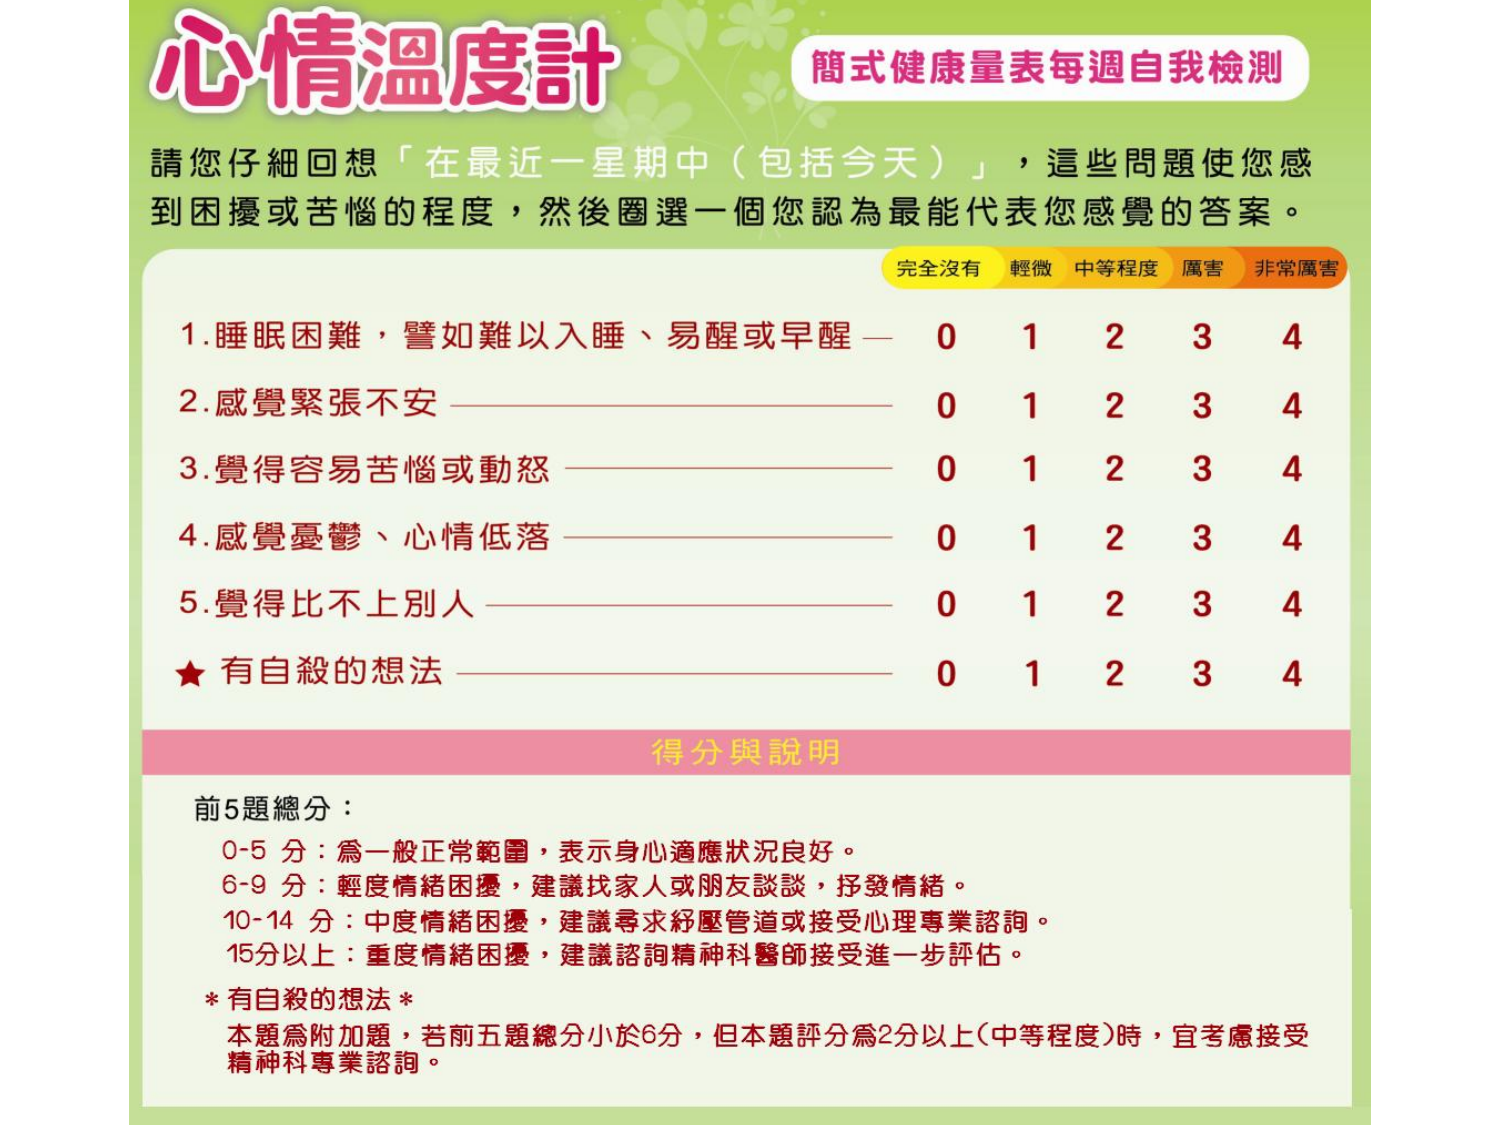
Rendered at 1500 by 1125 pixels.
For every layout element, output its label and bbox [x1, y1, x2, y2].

list [129, 0, 1371, 1125]
